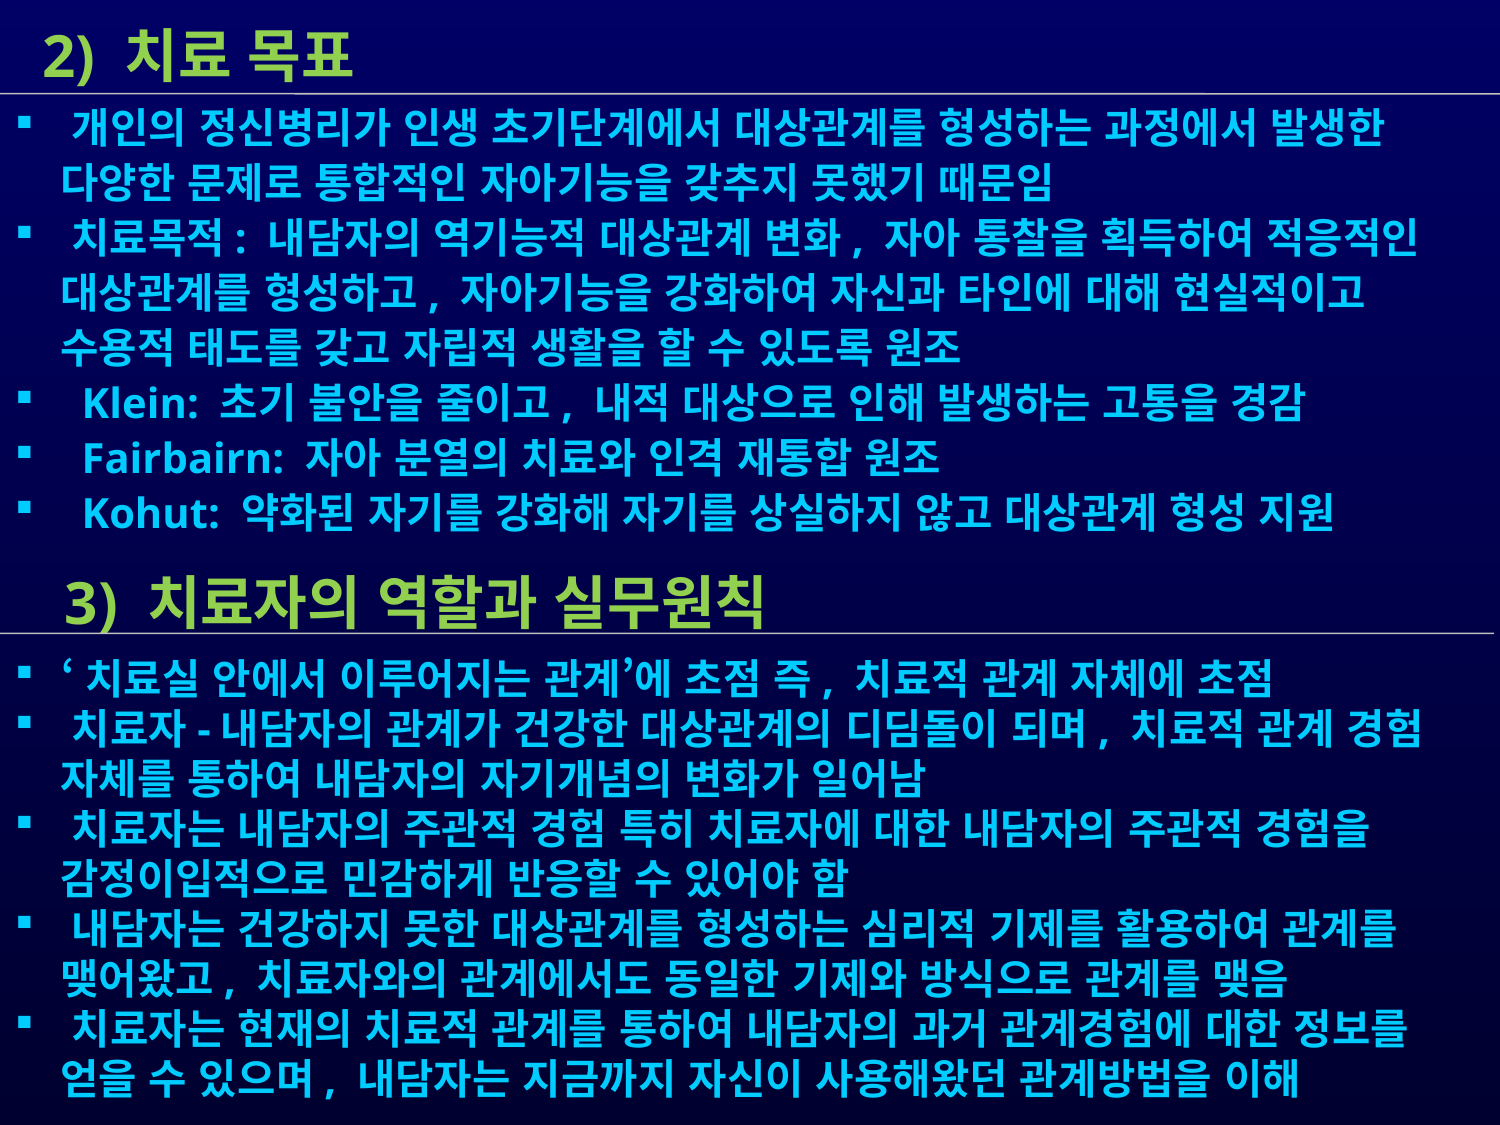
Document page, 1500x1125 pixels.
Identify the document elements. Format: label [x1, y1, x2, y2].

text_box [0, 11, 1500, 1125]
